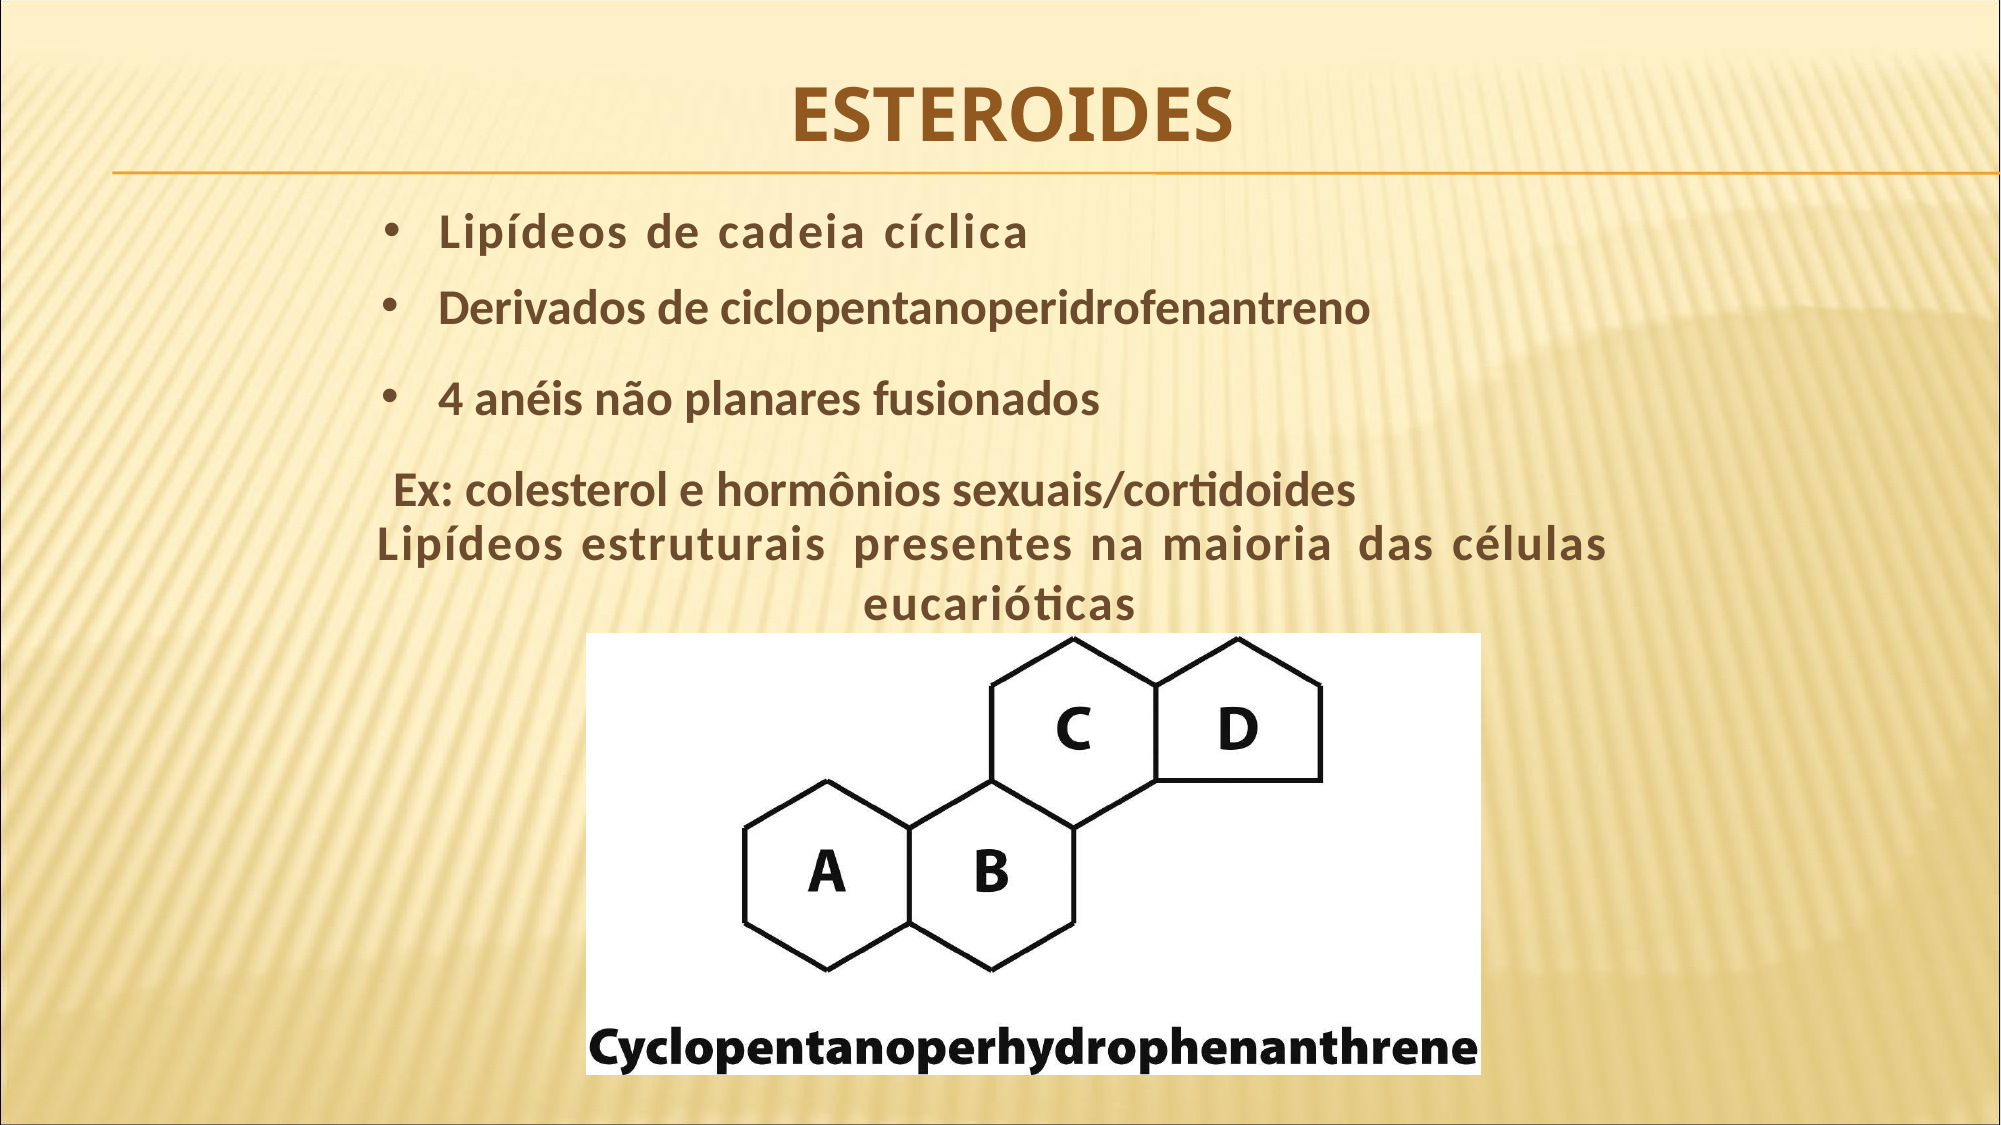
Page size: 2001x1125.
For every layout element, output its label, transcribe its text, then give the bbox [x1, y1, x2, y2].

text_box [279, 148, 1691, 503]
picture [0, 0, 2001, 1125]
title Esteroides [300, 42, 1725, 181]
text_box Lipídeos de cadeia cíclica [366, 191, 1044, 267]
text_box Derivados de ciclopentanoperidrofenantreno 4 anéis não planares fusionados Ex: colesterol e hormônios sexuais/cortidoides [367, 267, 1399, 503]
text_box Lipídeos estruturais presentes na maioria das células eucarióticas [249, 503, 1750, 699]
